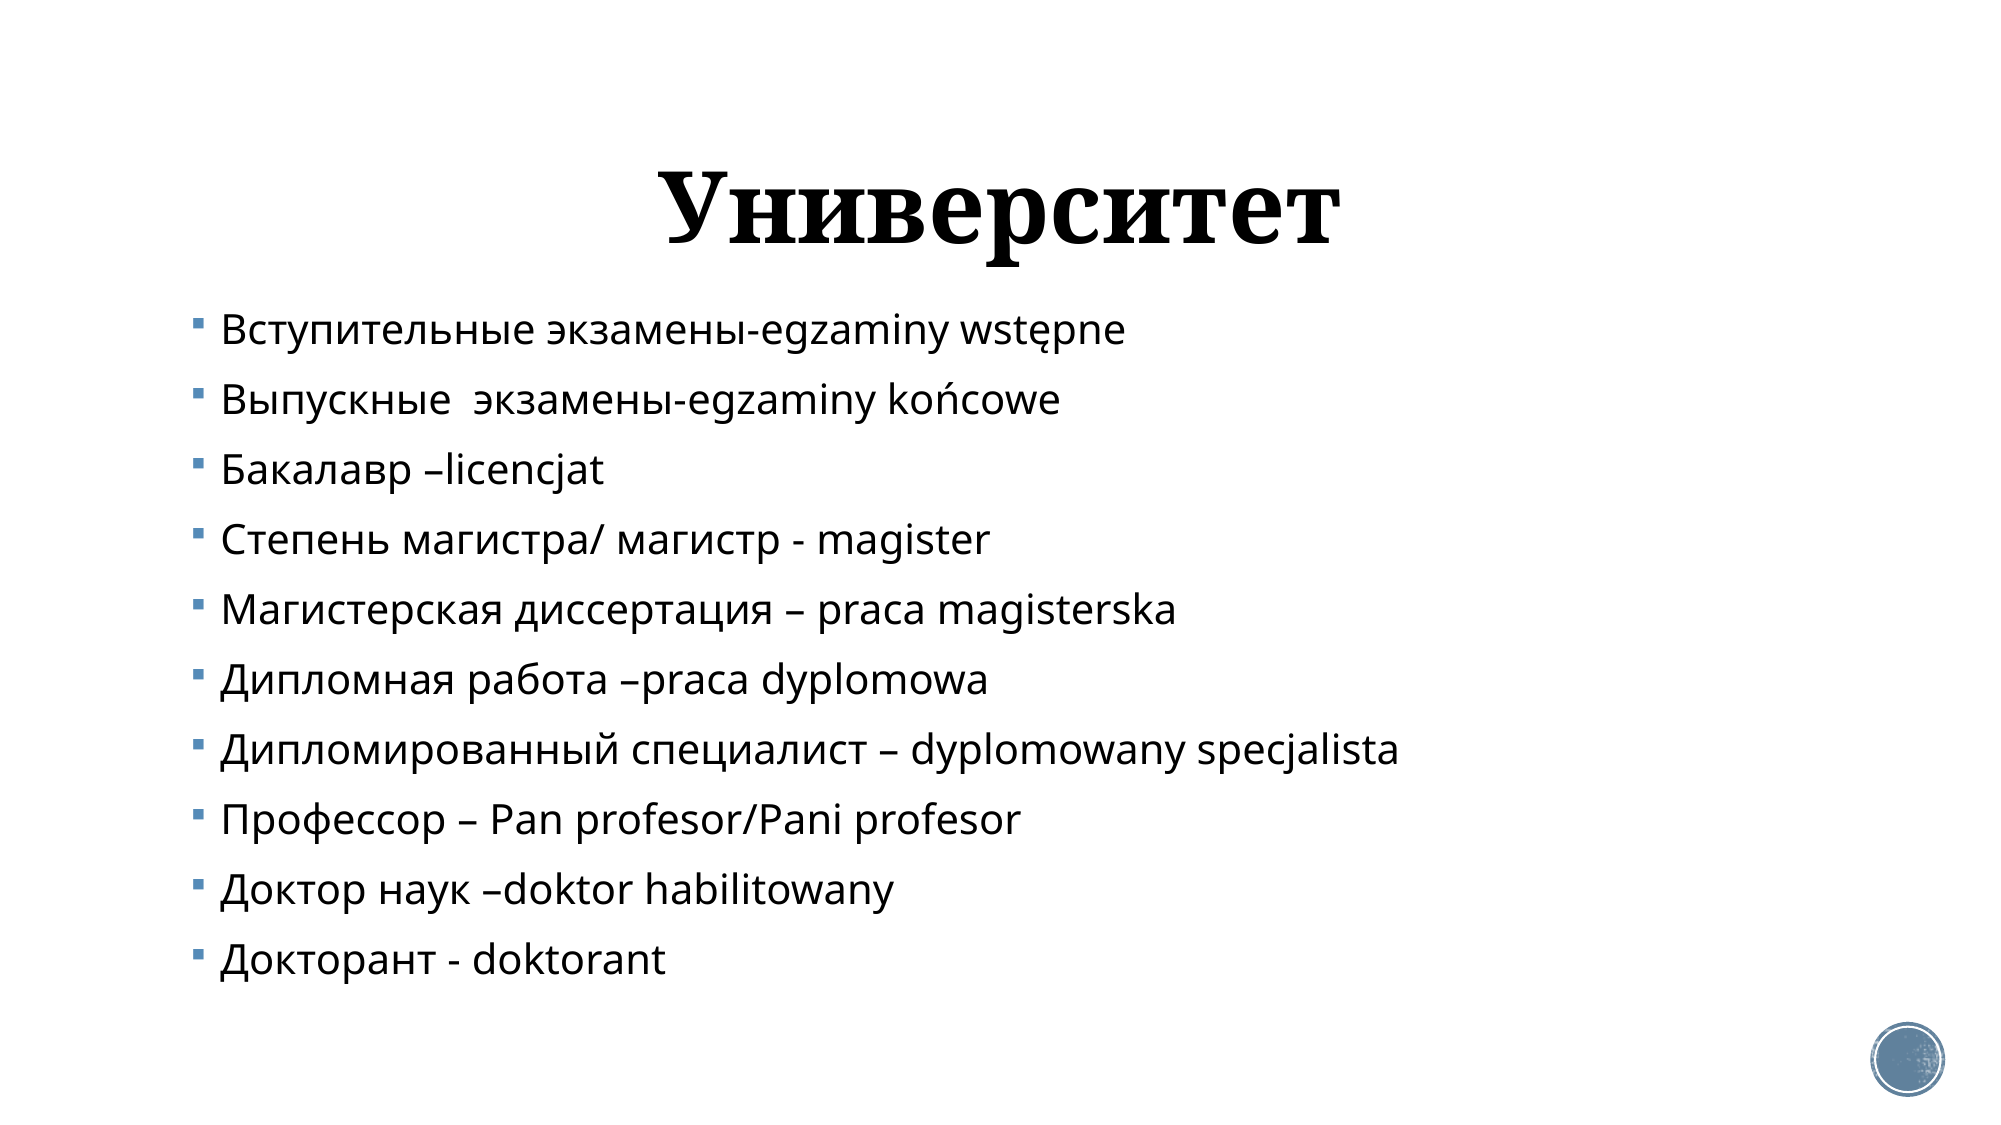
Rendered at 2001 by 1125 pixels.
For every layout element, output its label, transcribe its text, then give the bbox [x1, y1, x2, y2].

title Университет [175, 79, 1826, 300]
list Вступительные экзамены-egzaminy wstępne Выпускные экзамены-egzaminy końcowe Бакалавр –licencjat Степень магистра/ магистр - magister Магистерская диссертация – praca magisterska Дипломная работа –praca dyplomowa Дипломированный специалист – dyplomowany specjalista Профессор – Pan profesor/Pani profesor Доктор наук –doktor habilitowany Докторант - doktorant [175, 300, 1826, 1031]
